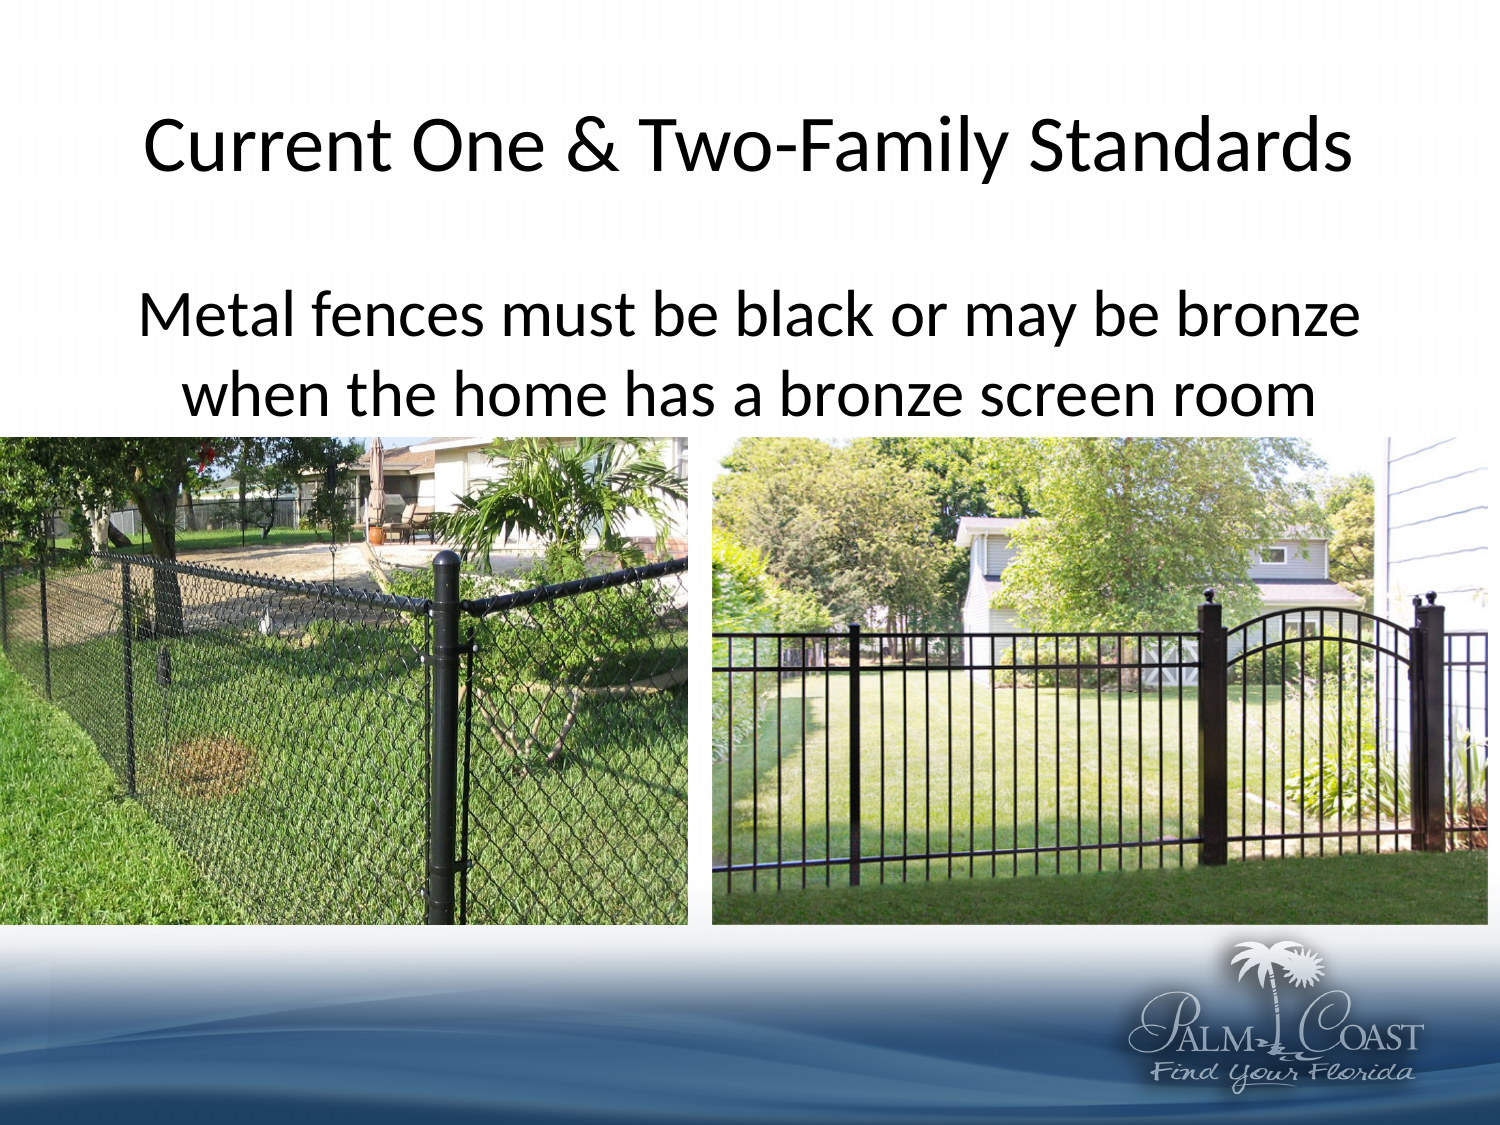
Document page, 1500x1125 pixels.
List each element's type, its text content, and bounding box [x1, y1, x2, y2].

title Current One & Two-Family Standards [75, 45, 1425, 233]
picture [0, 0, 1500, 1125]
list Metal fences must be black or may be bronze when the home has a bronze screen room [75, 262, 1425, 1005]
